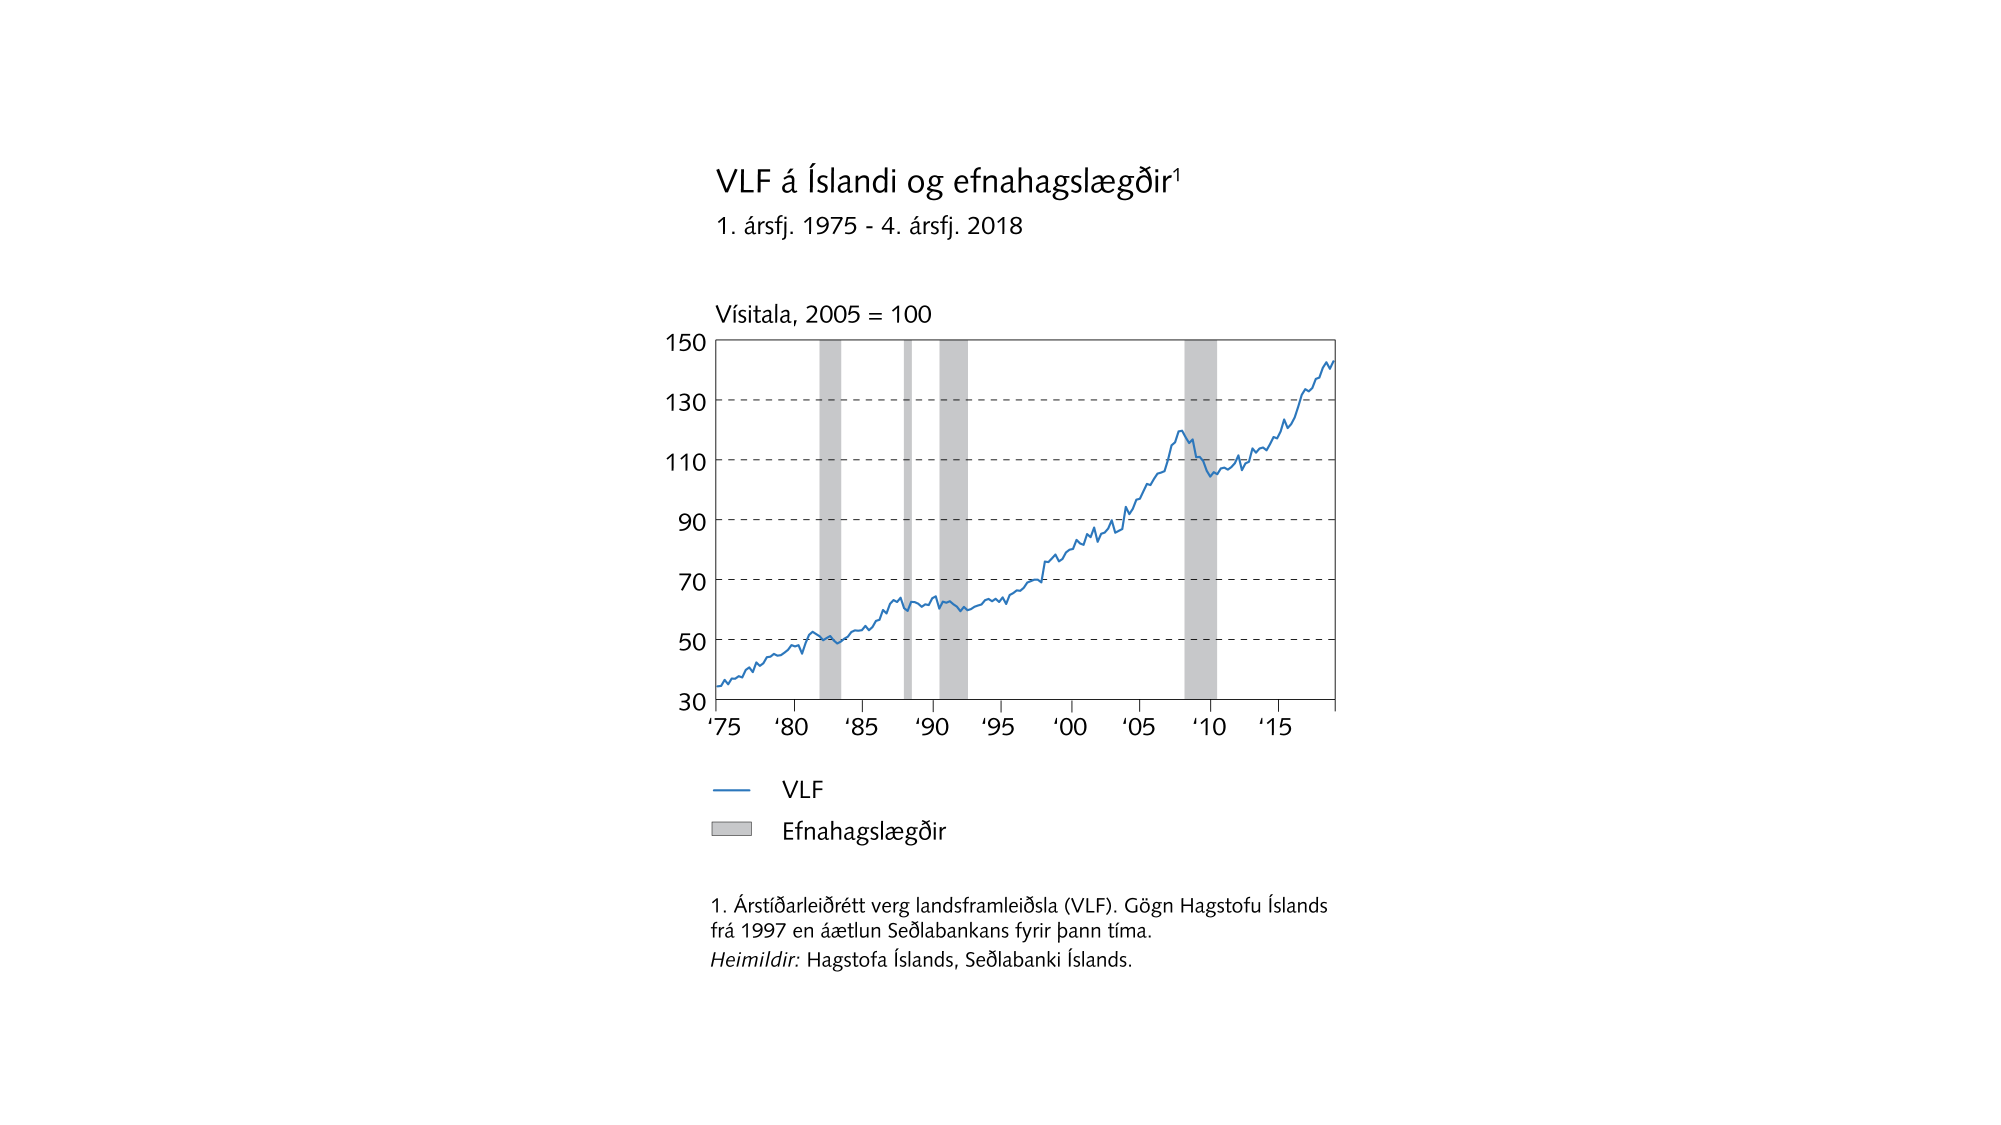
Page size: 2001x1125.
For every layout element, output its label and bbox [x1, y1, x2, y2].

picture [663, 153, 1336, 972]
